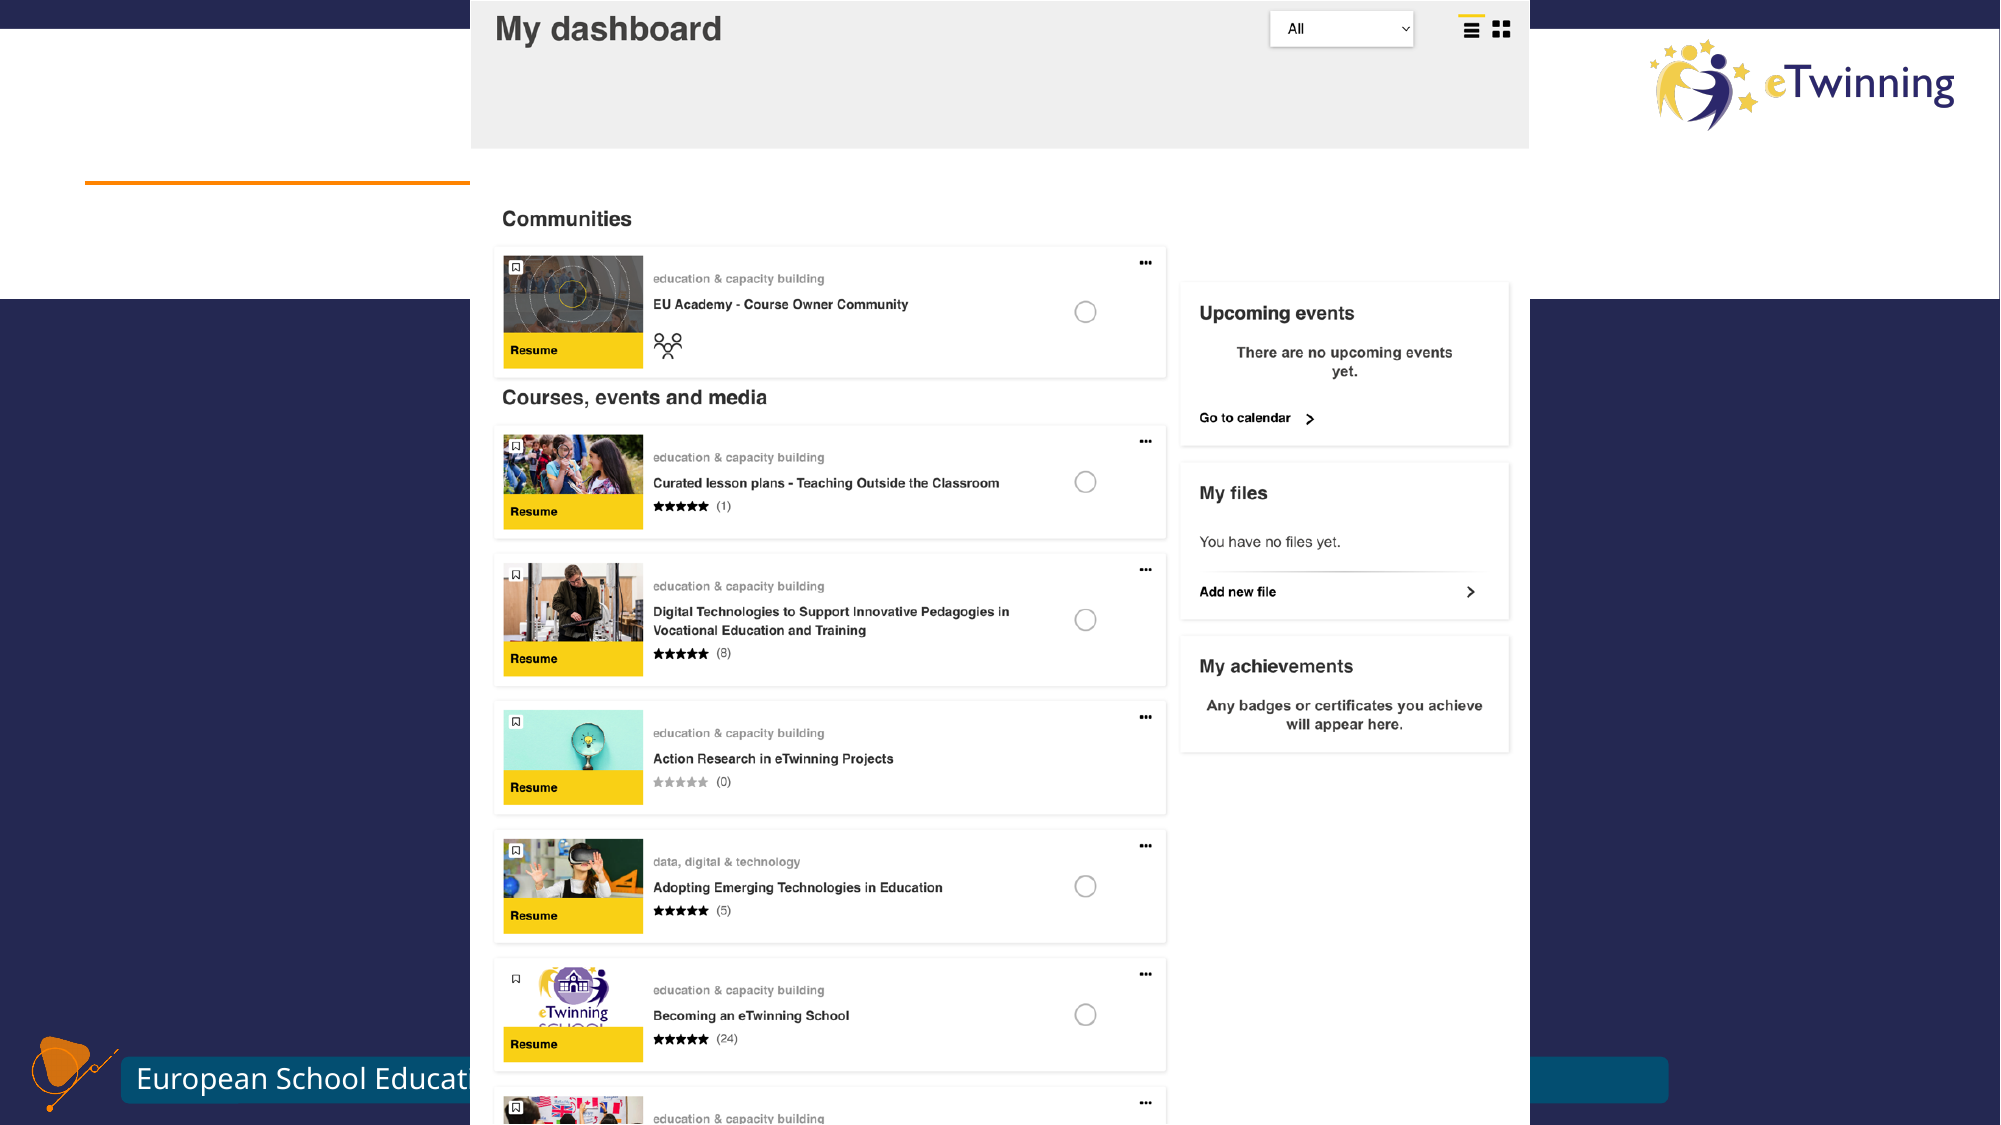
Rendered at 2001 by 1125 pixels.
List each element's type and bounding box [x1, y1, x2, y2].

picture [1650, 39, 1954, 131]
picture [19, 1026, 128, 1119]
picture [470, 0, 1530, 1125]
